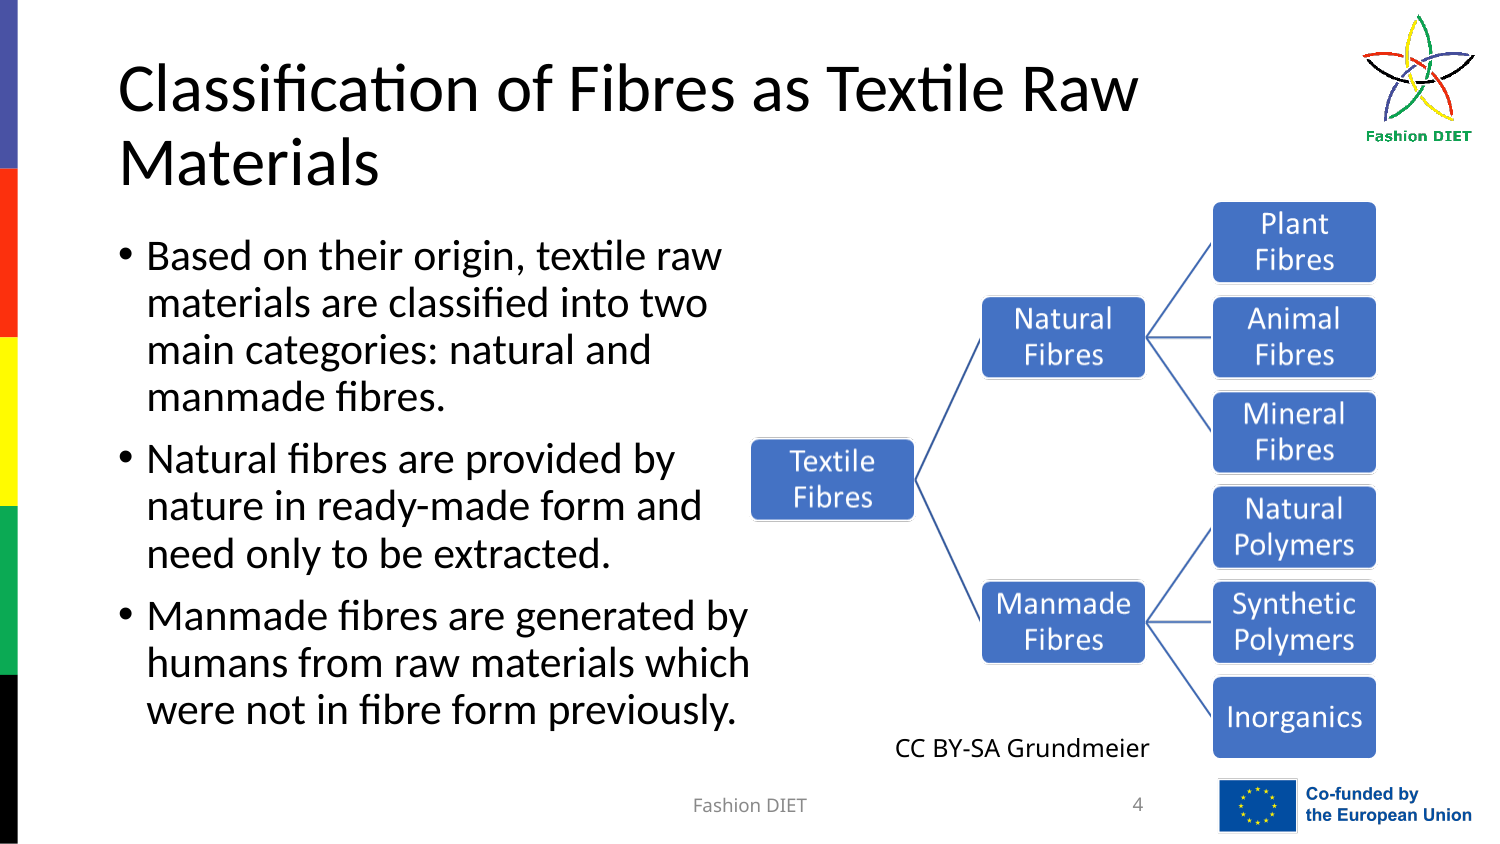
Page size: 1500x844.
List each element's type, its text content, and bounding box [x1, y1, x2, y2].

text_box 4 [820, 783, 1159, 829]
picture [1358, 14, 1480, 151]
picture [626, 192, 1500, 761]
text_box Fashion DIET [496, 782, 1004, 828]
list Based on their origin, textile raw materials are classified into two main categories: natural and manmade fibres. Natural fibres are provided by nature in ready-made form and need only to be extracted. Manmade fibres are generated by humans from raw materials which were not in fibre form previously. [103, 224, 621, 760]
title Classification of Fibres as Textile Raw Materials [103, 45, 1397, 208]
picture [1216, 777, 1491, 835]
